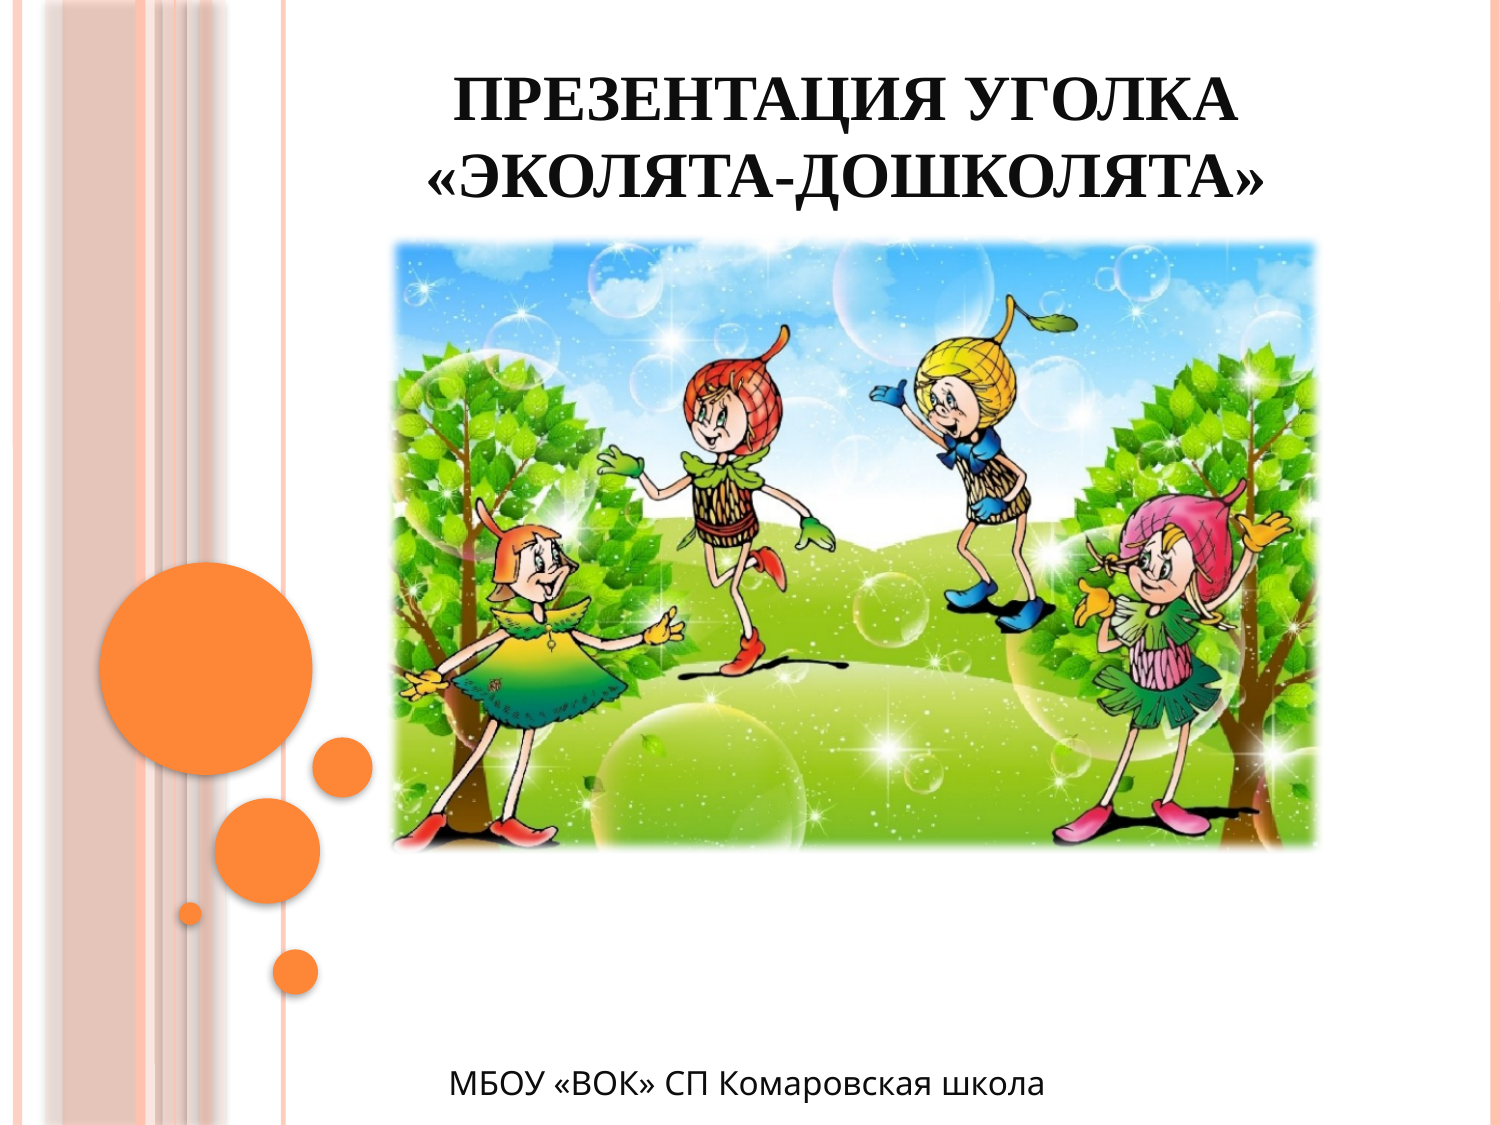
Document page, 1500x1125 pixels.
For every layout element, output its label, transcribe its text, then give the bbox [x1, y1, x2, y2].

title Презентация уголка «Эколята-Дошколята» [292, 0, 1400, 293]
picture [386, 233, 1325, 855]
subtitle МБОУ «ВОК» СП Комаровская школа [433, 1054, 1102, 1125]
